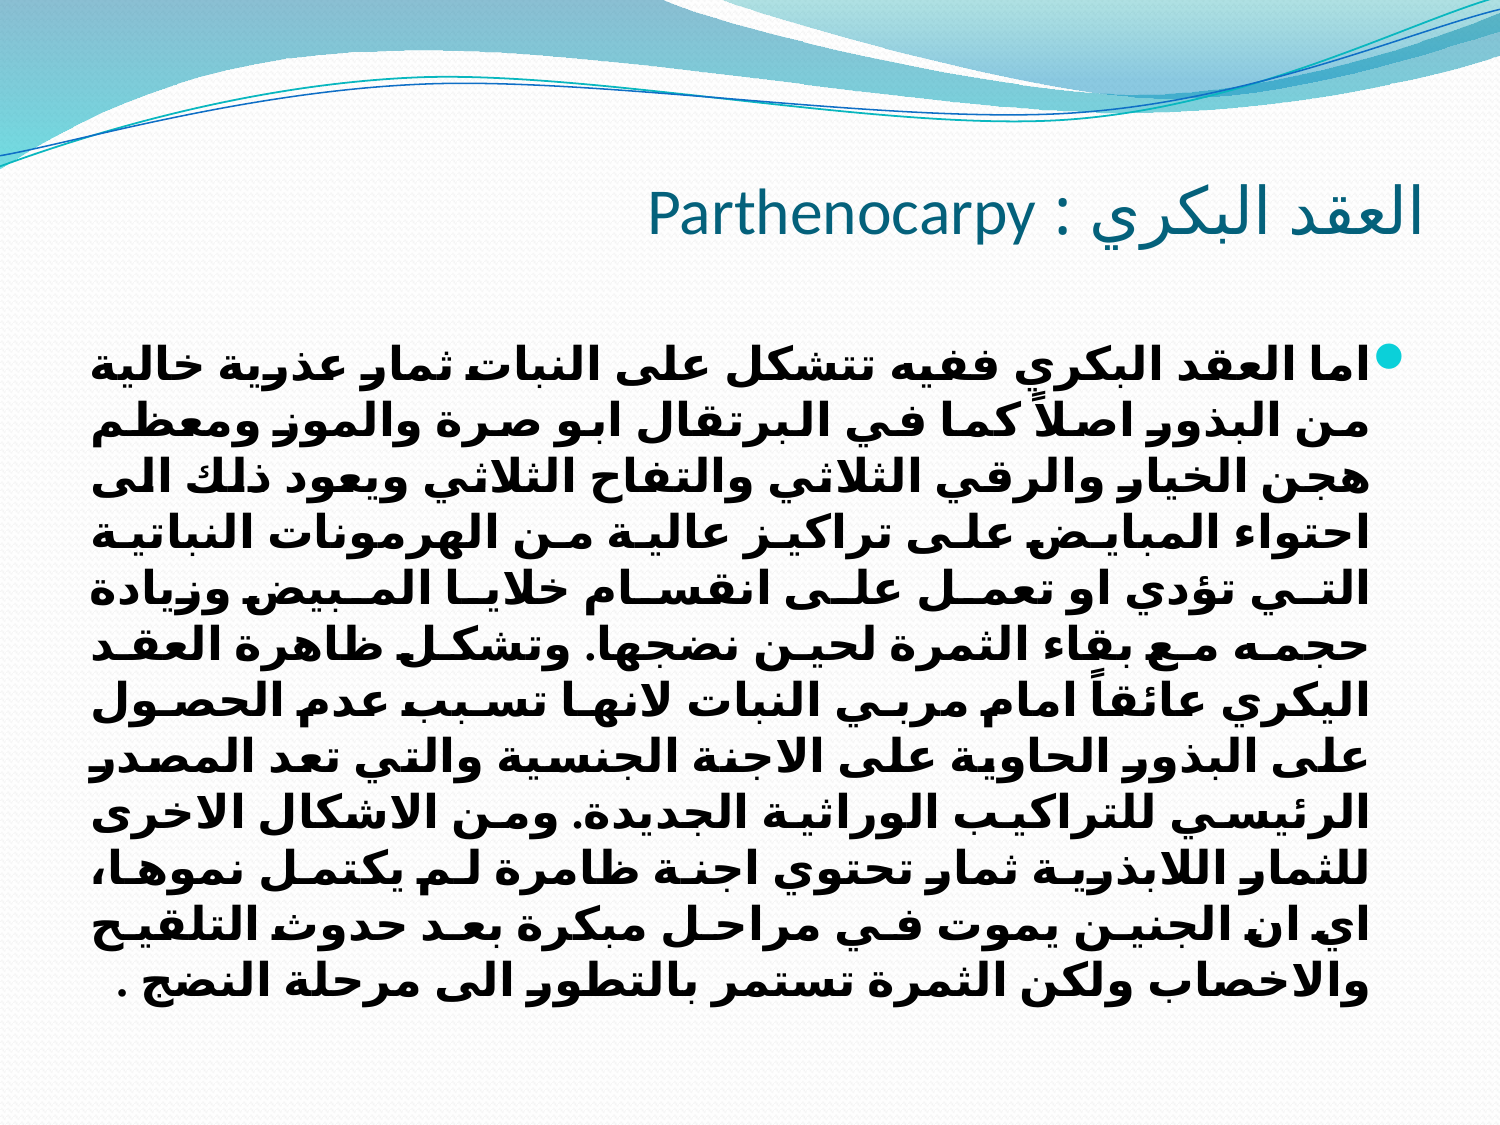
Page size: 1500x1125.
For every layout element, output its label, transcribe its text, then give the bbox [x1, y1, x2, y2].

list اما العقد البكري ففيه تتشكل على النبات ثمار عذرية خالية من البذور اصلاً كما في البرتقال ابو صرة والموز ومعظم هجن الخيار والرقي الثلاثي والتفاح الثلاثي ويعود ذلك الى احتواء المبايض على تراكيز عالية من الهرمونات النباتية التي تؤدي او تعمل على انقسام خلايا المبيض وزيادة حجمه مع بقاء الثمرة لحين نضجها. وتشكل ظاهرة العقد اليكري عائقاً امام مربي النبات لانها تسبب عدم الحصول على البذور الحاوية على الاجنة الجنسية والتي تعد المصدر الرئيسي للتراكيب الوراثية الجديدة. ومن الاشكال الاخرى للثمار اللابذرية ثمار تحتوي اجنة ظامرة لم يكتمل نموها، اي ان الجنين يموت في مراحل مبكرة بعد حدوث التلقيح والاخصاب ولكن الثمرة تستمر بالتطور الى مرحلة النضج . [75, 326, 1425, 1038]
title العقد البكري : Parthenocarpy [76, 160, 1427, 327]
